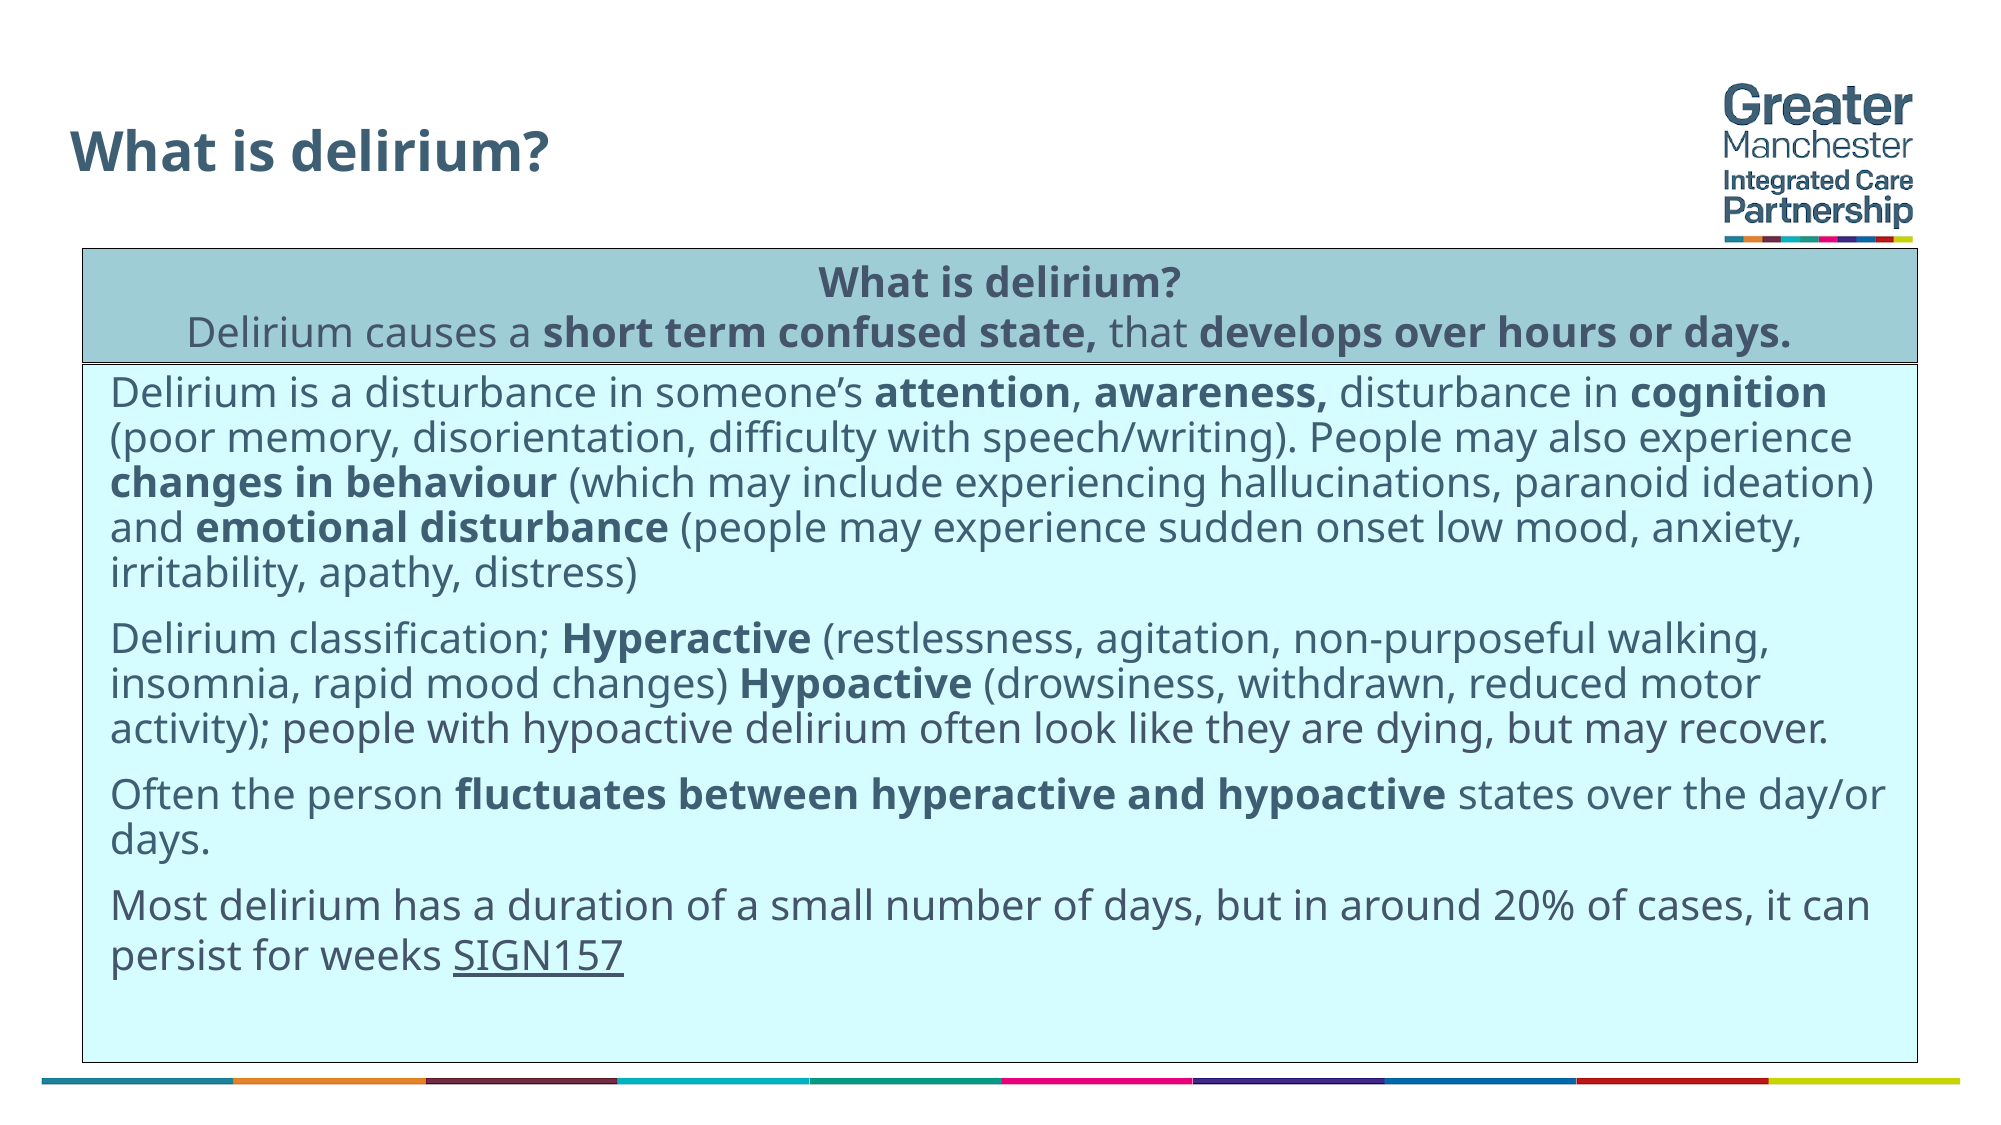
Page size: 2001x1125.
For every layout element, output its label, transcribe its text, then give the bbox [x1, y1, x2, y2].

title What is delirium? [55, 115, 1781, 191]
picture [0, 0, 2001, 1125]
text_box What is delirium? Delirium causes a short term confused state, that develops over hours or days. [82, 248, 1918, 363]
list Delirium is a disturbance in someone’s attention, awareness, disturbance in cognition (poor memory, disorientation, difficulty with speech/writing). People may also experience changes in behaviour (which may include experiencing hallucinations, paranoid ideation) and emotional disturbance (people may experience sudden onset low mood, anxiety, irritability, apathy, distress) Delirium classification; Hyperactive (restlessness, agitation, non-purposeful walking, insomnia, rapid mood changes) Hypoactive (drowsiness, withdrawn, reduced motor activity); people with hypoactive delirium often look like they are dying, but may recover. Often the person fluctuates between hyperactive and hypoactive states over the day/or days. Most delirium has a duration of a small number of days, but in around 20% of cases, it can persist for weeks SIGN157 [82, 364, 1918, 1063]
